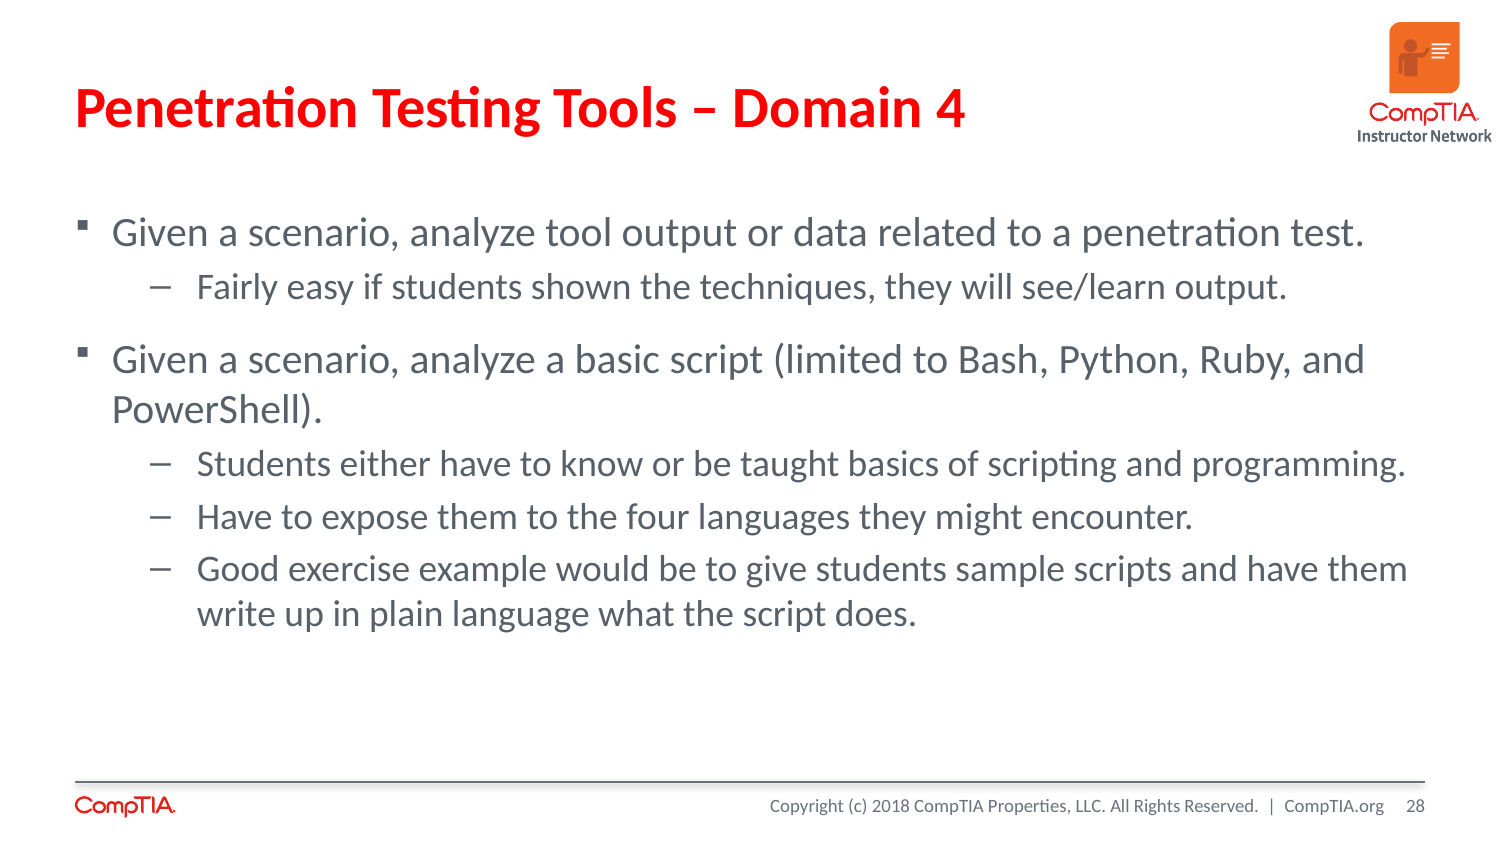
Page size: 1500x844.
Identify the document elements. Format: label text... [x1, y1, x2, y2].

list Given a scenario, analyze tool output or data related to a penetration test. Fairly easy if students shown the techniques, they will see/learn output. Given a scenario, analyze a basic script (limited to Bash, Python, Ruby, and PowerShell). Students either have to know or be taught basics of scripting and programming. Have to expose them to the four languages they might encounter. Good exercise example would be to give students sample scripts and have them write up in plain language what the script does. [75, 196, 1425, 754]
slide_number 28 [1384, 782, 1425, 827]
picture [1358, 22, 1492, 142]
title Penetration Testing Tools – Domain 4 [75, 33, 1425, 175]
